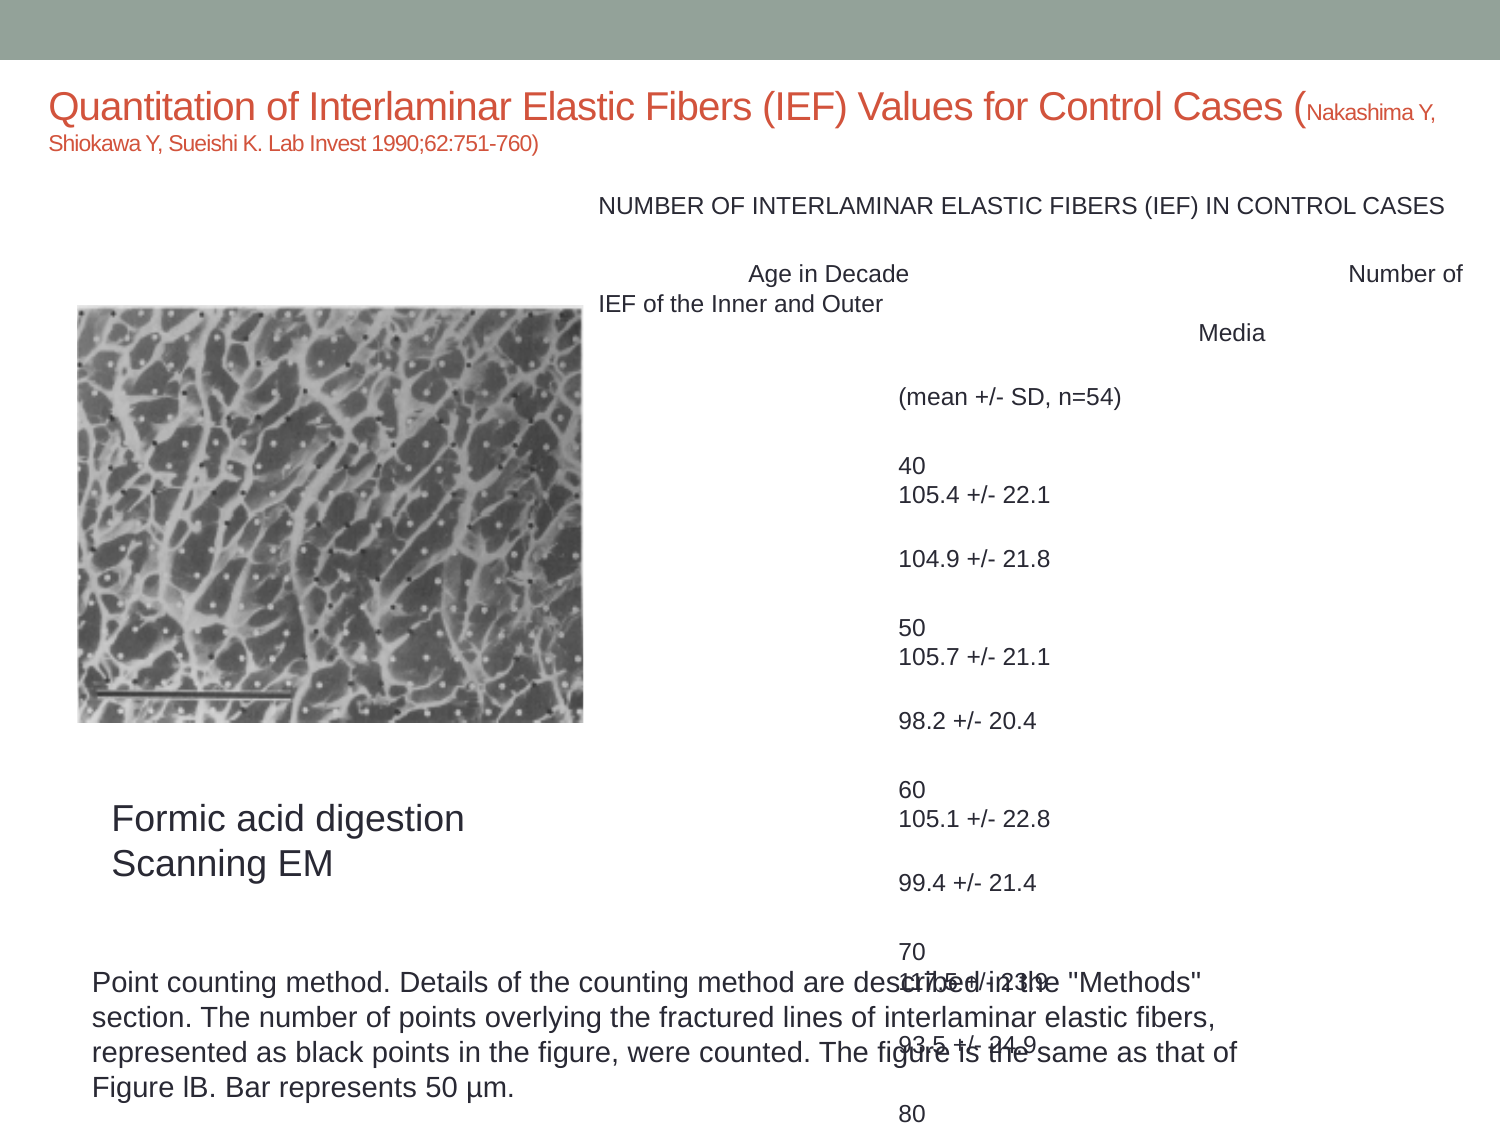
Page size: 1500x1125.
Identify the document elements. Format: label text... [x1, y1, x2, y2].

title Quantitation of Interlaminar Elastic Fibers (IEF) Values for Control Cases (Nakashima Y, Shiokawa Y, Sueishi K. Lab Invest 1990;62:751-760) [33, 67, 1466, 170]
text_box Formic acid digestion Scanning EM [96, 786, 564, 892]
text_box Point counting method. Details of the counting method are described in the "Methods" section. The number of points overlying the fractured lines of interlaminar elastic fibers, represented as black points in the figure, were counted. The figure is the same as that of Figure lB. Bar represents 50 µm. [77, 955, 1326, 1111]
list NUMBER OF INTERLAMINAR ELASTIC FIBERS (IEF) IN CONTROL CASES Age in Decade Number of IEF of the Inner and Outer Media (mean +/- SD, n=54) 40 105.4 +/- 22.1 104.9 +/- 21.8 50 105.7 +/- 21.1 98.2 +/- 20.4 60 105.1 +/- 22.8 99.4 +/- 21.4 70 117.5 +/- 23.9 93.5 +/- 24.9 80 118.0 +/- 25.8 95.6 +/- 27.9 [583, 182, 1485, 956]
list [76, 304, 584, 723]
